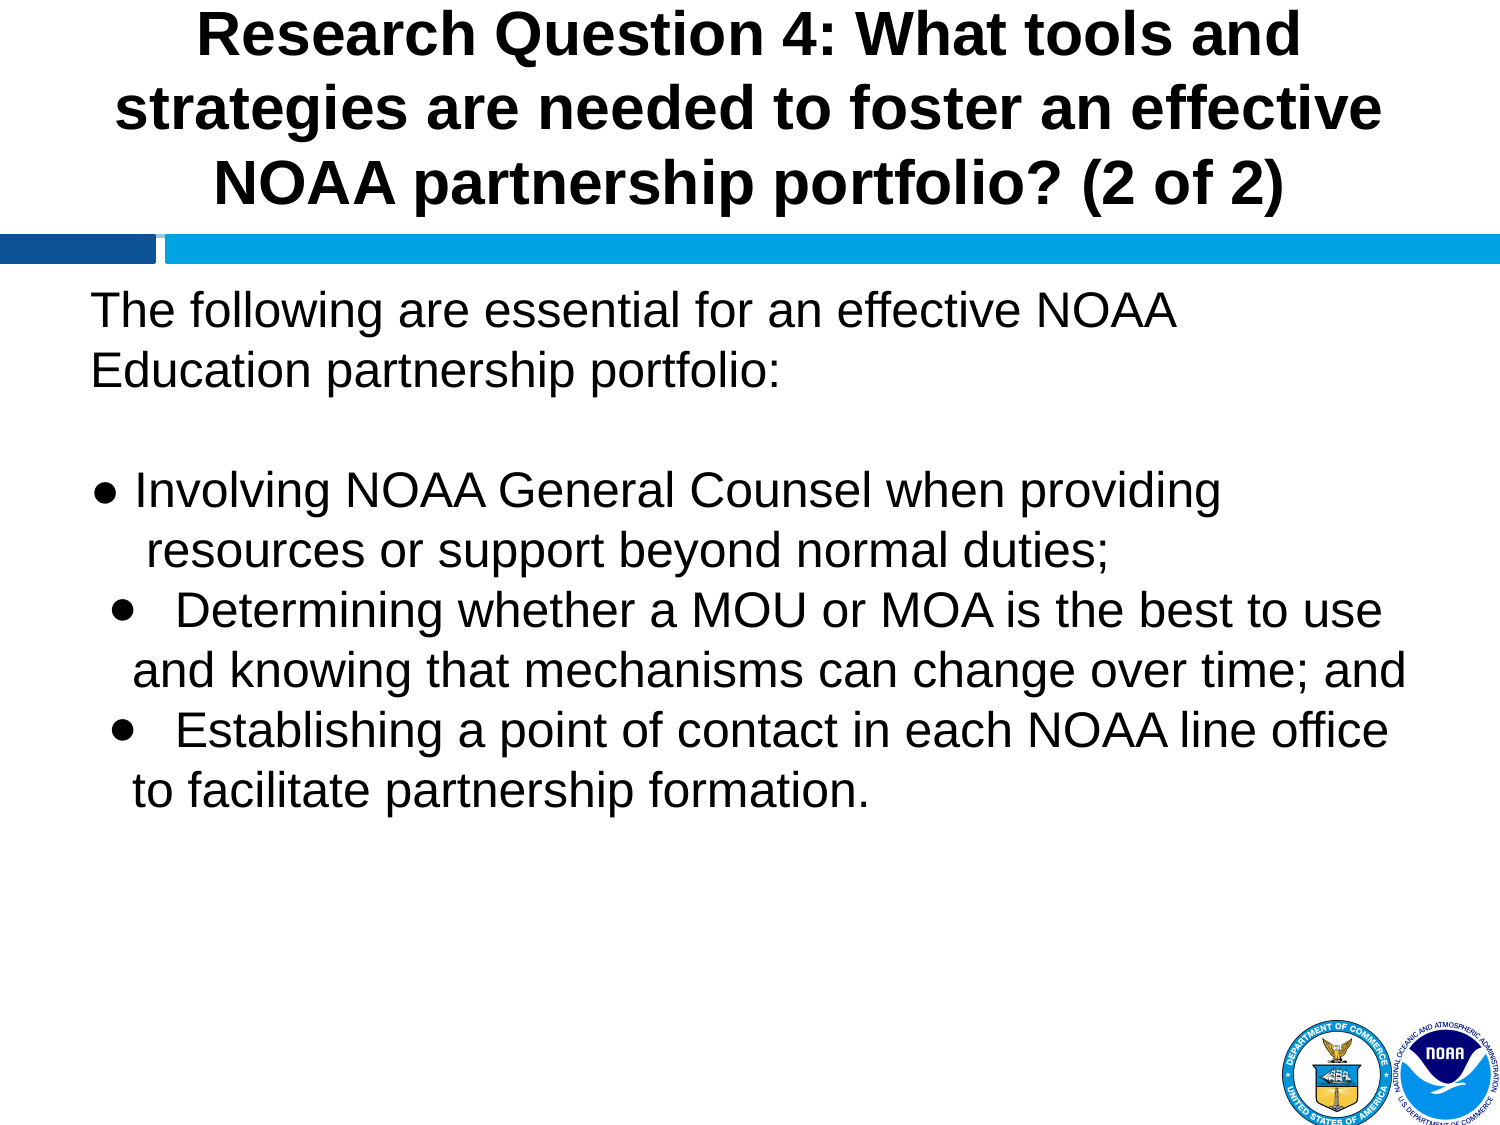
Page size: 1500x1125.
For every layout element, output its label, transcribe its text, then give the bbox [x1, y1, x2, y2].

text_box [166, 235, 1500, 263]
picture [1368, 1037, 1379, 1046]
text_box [0, 235, 155, 263]
title Research Question 4: What tools and strategies are needed to foster an effective NOAA partnership portfolio? (2 of 2) [75, 0, 1425, 233]
picture [1365, 1106, 1375, 1114]
picture [1309, 1028, 1318, 1035]
picture [1281, 1020, 1326, 1125]
picture [1294, 1032, 1379, 1117]
list The following are essential for an effective NOAA Education partnership portfolio: ● Involving NOAA General Counsel when providing resources or support beyond normal duties; Determining whether a MOU or MOA is the best to use and knowing that mechanisms can change over time; and Establishing a point of contact in each NOAA line office to facilitate partnership formation. [75, 262, 1425, 1013]
picture [1348, 1019, 1500, 1125]
picture [1299, 1104, 1306, 1110]
